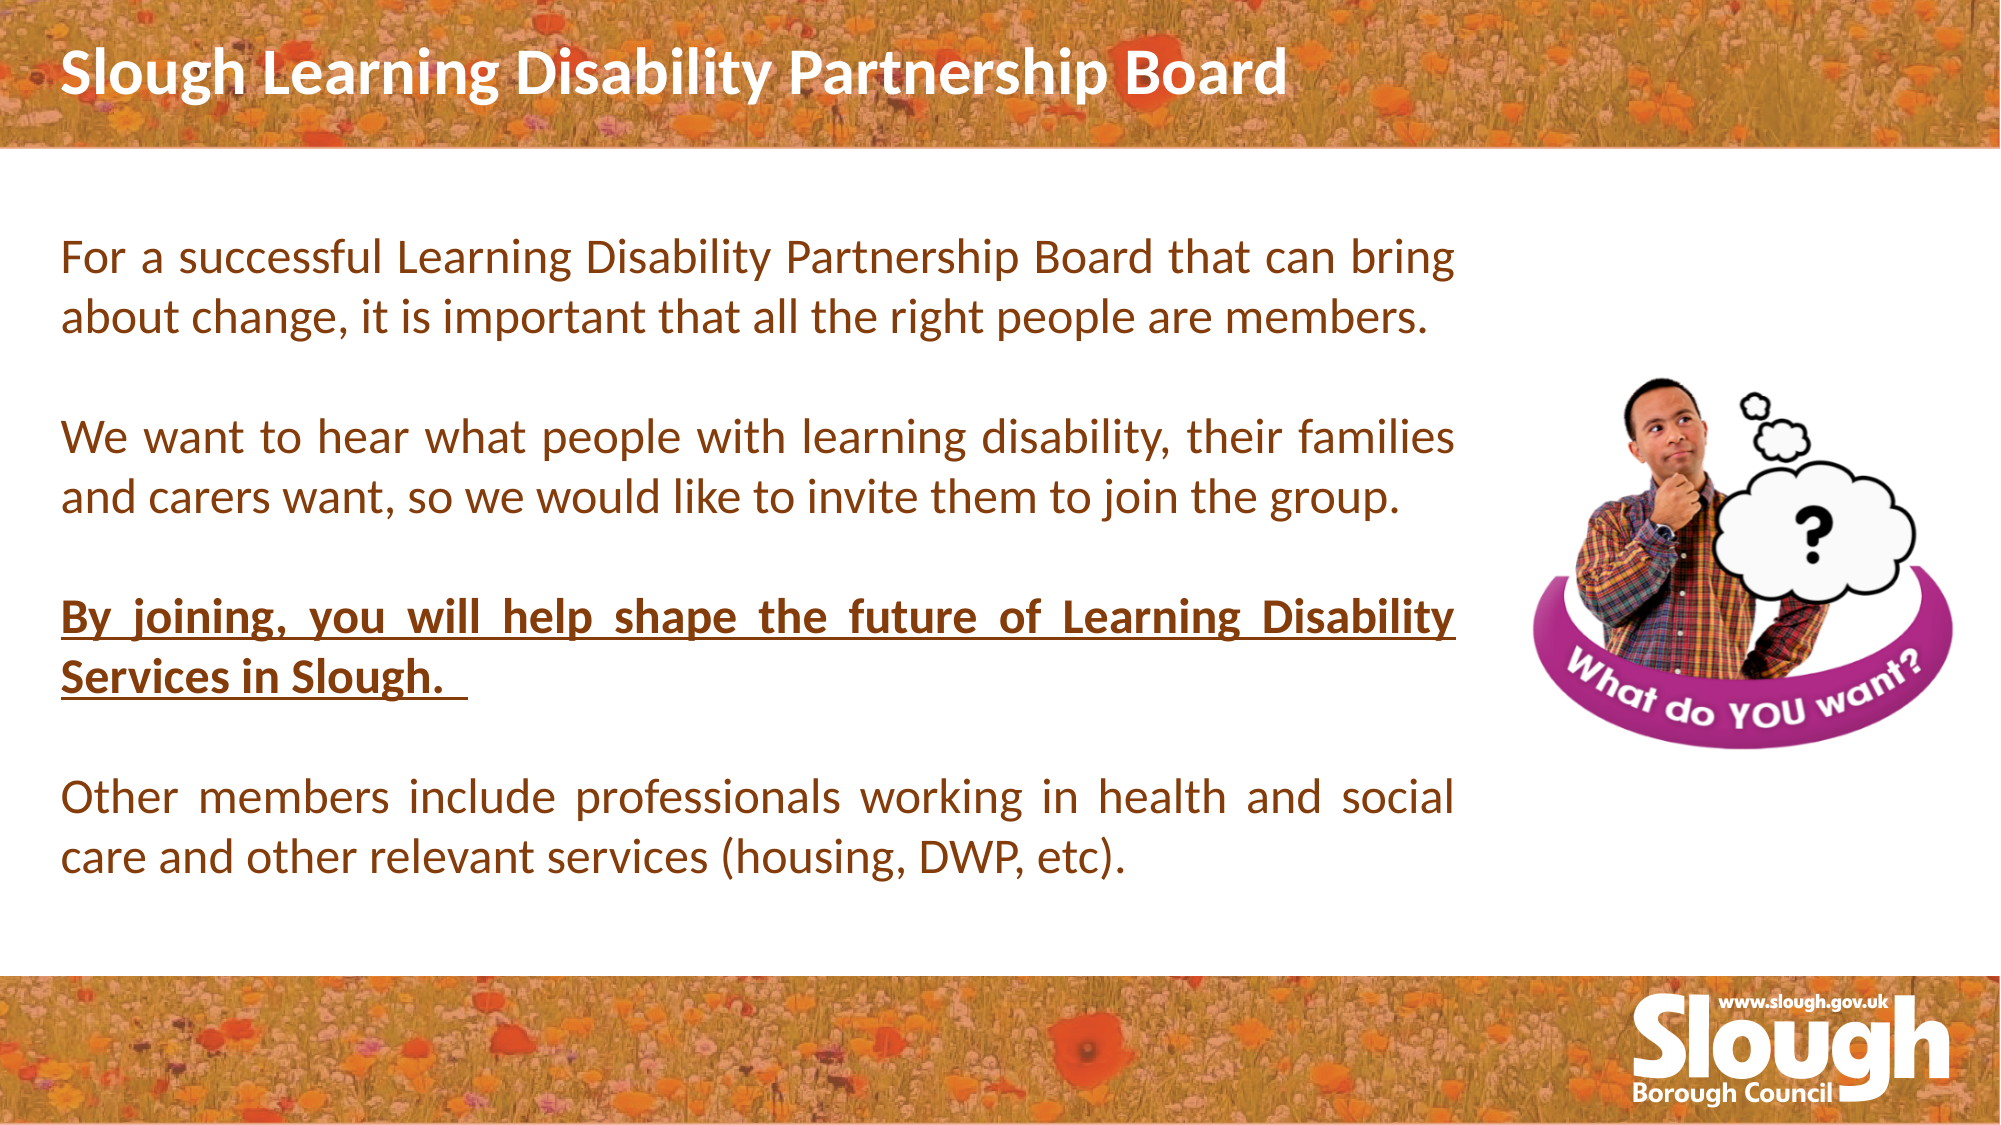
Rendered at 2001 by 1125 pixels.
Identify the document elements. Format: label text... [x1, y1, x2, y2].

text_box For a successful Learning Disability Partnership Board that can bring about change, it is important that all the right people are members. We want to hear what people with learning disability, their families and carers want, so we would like to invite them to join the group. By joining, you will help shape the future of Learning Disability Services in Slough. Other members include professionals working in health and social care and other relevant services (housing, DWP, etc). [45, 216, 1471, 891]
picture [0, 0, 2000, 149]
picture [1531, 351, 1955, 774]
picture [0, 976, 2000, 1125]
